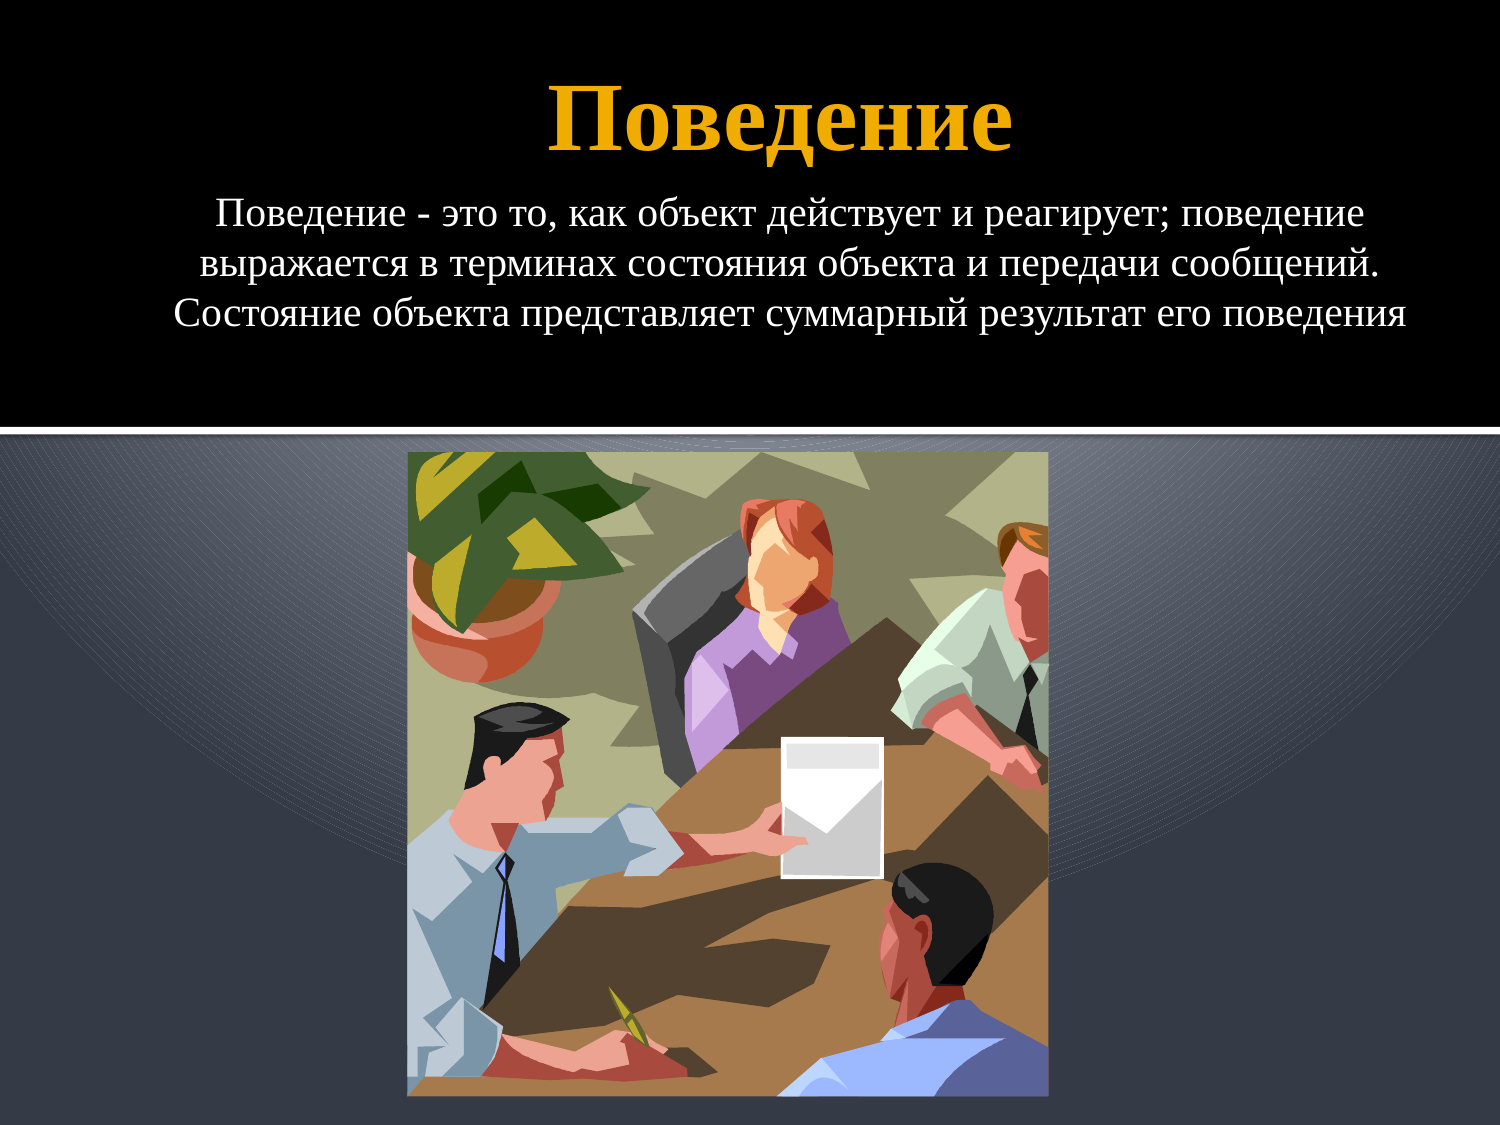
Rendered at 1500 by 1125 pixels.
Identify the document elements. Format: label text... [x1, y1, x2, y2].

picture [407, 444, 1058, 1105]
list Поведение - это то, как объект действует и реагирует; поведение выражается в терминах состояния объекта и передачи сообщений. Состояние объекта представляет суммарный результат его поведения [123, 184, 1440, 398]
title Поведение [123, 30, 1439, 170]
